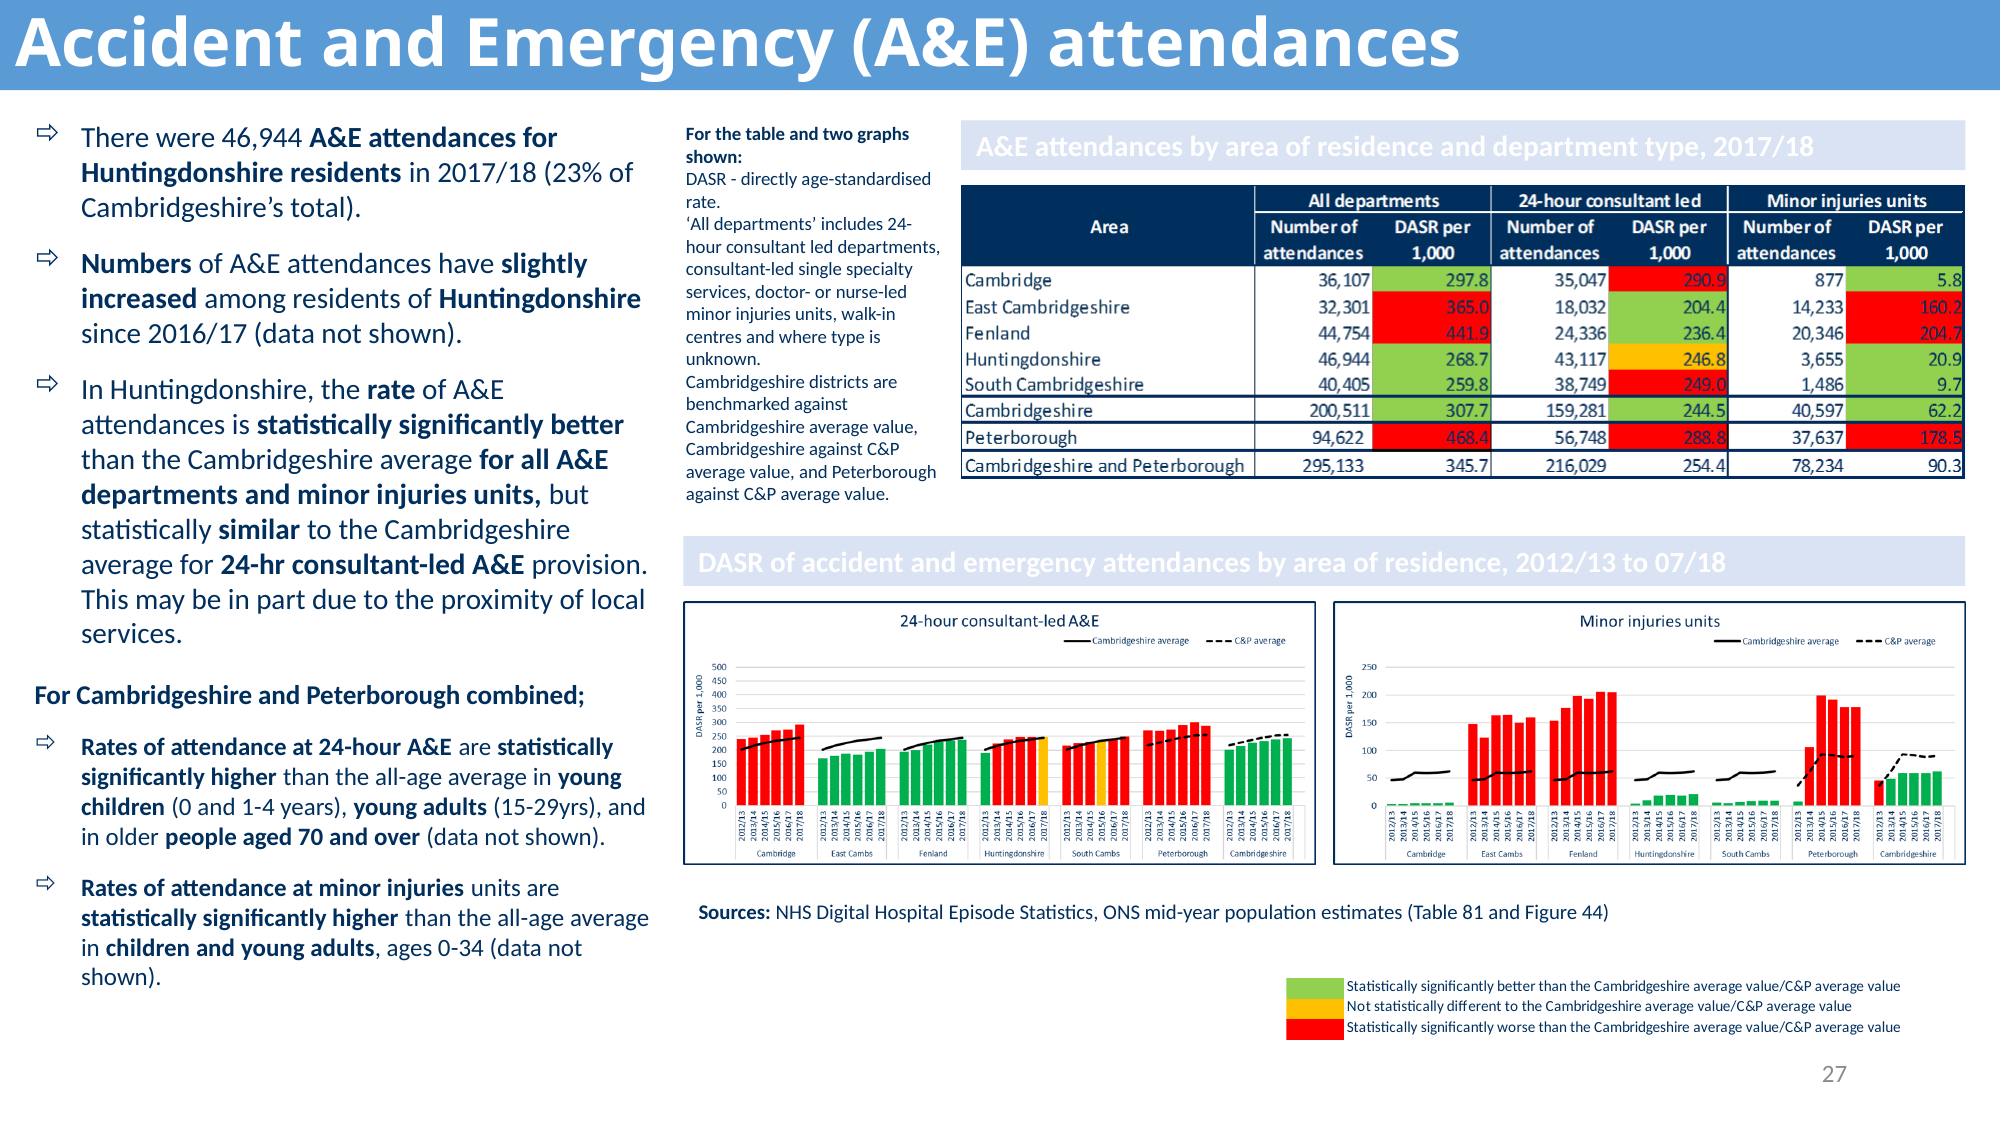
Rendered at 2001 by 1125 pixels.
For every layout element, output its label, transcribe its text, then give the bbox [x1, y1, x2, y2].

list There were 46,944 A&E attendances for Huntingdonshire residents in 2017/18 (23% of Cambridgeshire’s total). Numbers of A&E attendances have slightly increased among residents of Huntingdonshire since 2016/17 (data not shown). In Huntingdonshire, the rate of A&E attendances is statistically significantly better than the Cambridgeshire average for all A&E departments and minor injuries units, but statistically similar to the Cambridgeshire average for 24-hr consultant-led A&E provision. This may be in part due to the proximity of local services. For Cambridgeshire and Peterborough combined; Rates of attendance at 24-hour A&E are statistically significantly higher than the all-age average in young children (0 and 1-4 years), young adults (15-29yrs), and in older people aged 70 and over (data not shown). Rates of attendance at minor injuries units are statistically significantly higher than the all-age average in children and young adults, ages 0-34 (data not shown). [19, 111, 667, 1103]
title Accident and Emergency (A&E) attendances [0, 0, 2000, 91]
picture [683, 601, 1316, 865]
text_box For the table and two graphs shown: DASR - directly age-standardised rate. ‘All departments’ includes 24-hour consultant led departments, consultant-led single specialty services, doctor- or nurse-led minor injuries units, walk-in centres and where type is unknown. Cambridgeshire districts are benchmarked against Cambridgeshire average value, Cambridgeshire against C&P average value, and Peterborough against C&P average value. [670, 114, 962, 512]
picture [961, 185, 1966, 481]
picture [1285, 978, 1966, 1041]
text_box DASR of accident and emergency attendances by area of residence, 2012/13 to 07/18 [683, 536, 1966, 586]
slide_number 27 [1412, 1042, 1863, 1103]
text_box Sources: NHS Digital Hospital Episode Statistics, ONS mid-year population estimates (Table 81 and Figure 44) [683, 891, 1729, 932]
picture [1333, 601, 1966, 865]
text_box A&E attendances by area of residence and department type, 2017/18 [961, 120, 1966, 171]
